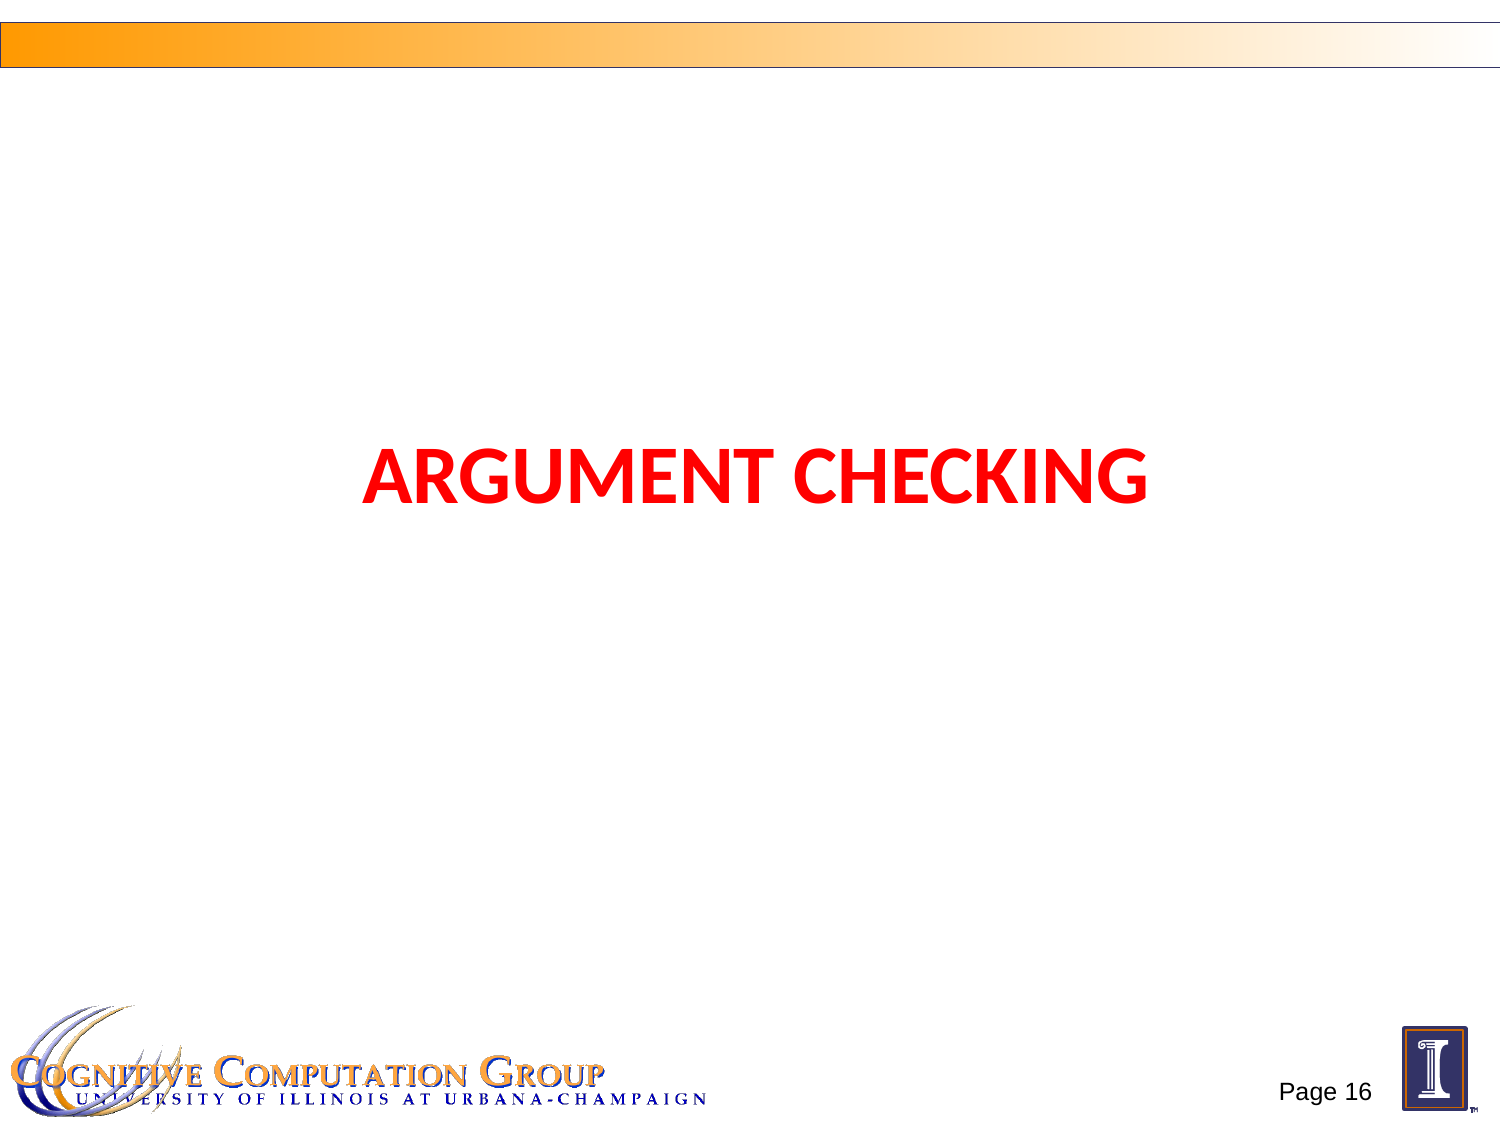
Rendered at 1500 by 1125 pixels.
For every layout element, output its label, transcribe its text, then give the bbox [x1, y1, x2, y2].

slide_number Page 16 [1237, 1074, 1388, 1113]
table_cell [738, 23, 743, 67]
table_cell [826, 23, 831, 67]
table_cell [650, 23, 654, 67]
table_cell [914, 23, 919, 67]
picture [0, 1000, 713, 1125]
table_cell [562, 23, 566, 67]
title Argument checking [118, 412, 1394, 636]
